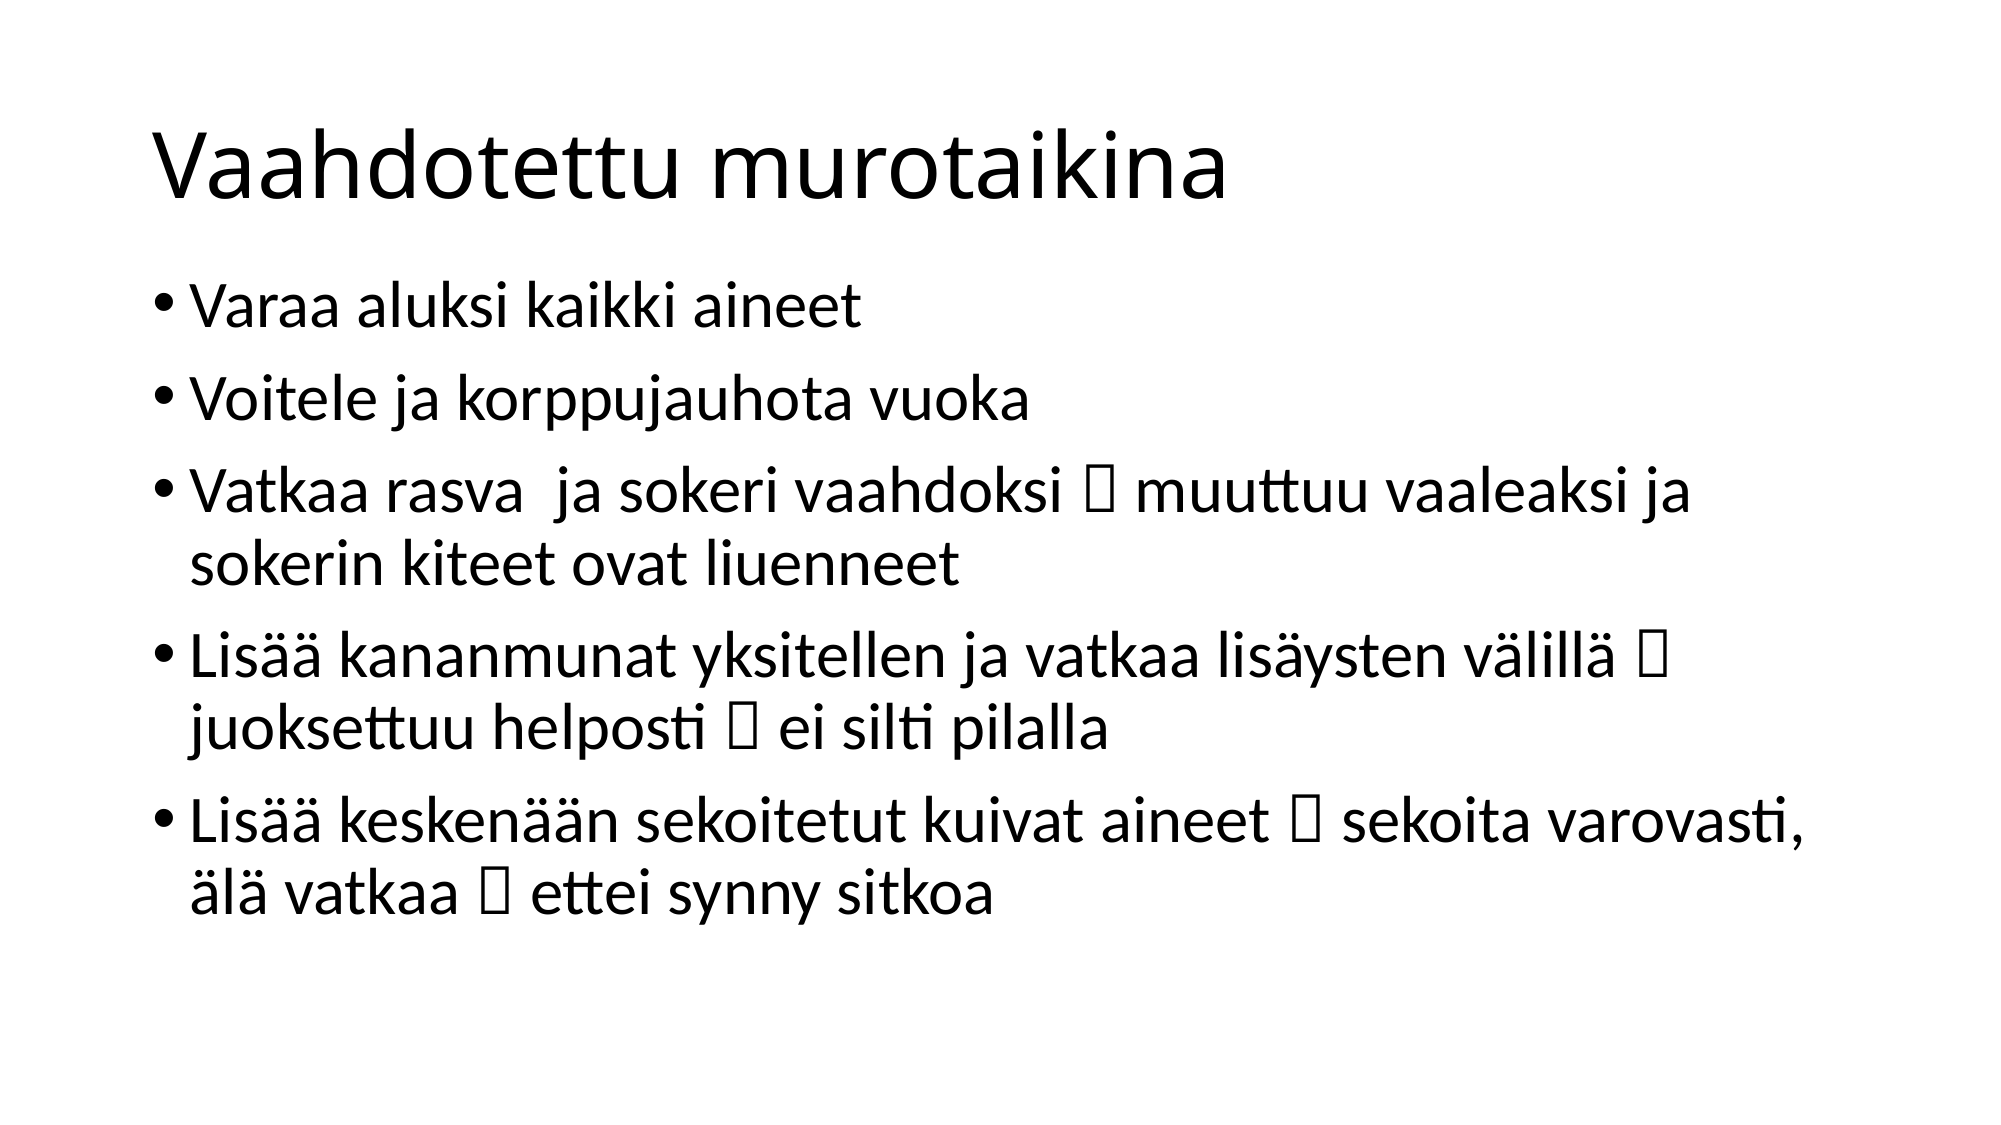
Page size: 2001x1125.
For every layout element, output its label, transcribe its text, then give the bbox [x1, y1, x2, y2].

title Vaahdotettu murotaikina [137, 59, 1863, 261]
list Varaa aluksi kaikki aineet Voitele ja korppujauhota vuoka Vatkaa rasva ja sokeri vaahdoksi  muuttuu vaaleaksi ja sokerin kiteet ovat liuenneet Lisää kananmunat yksitellen ja vatkaa lisäysten välillä  juoksettuu helposti  ei silti pilalla Lisää keskenään sekoitetut kuivat aineet  sekoita varovasti, älä vatkaa  ettei synny sitkoa [137, 261, 1863, 1014]
